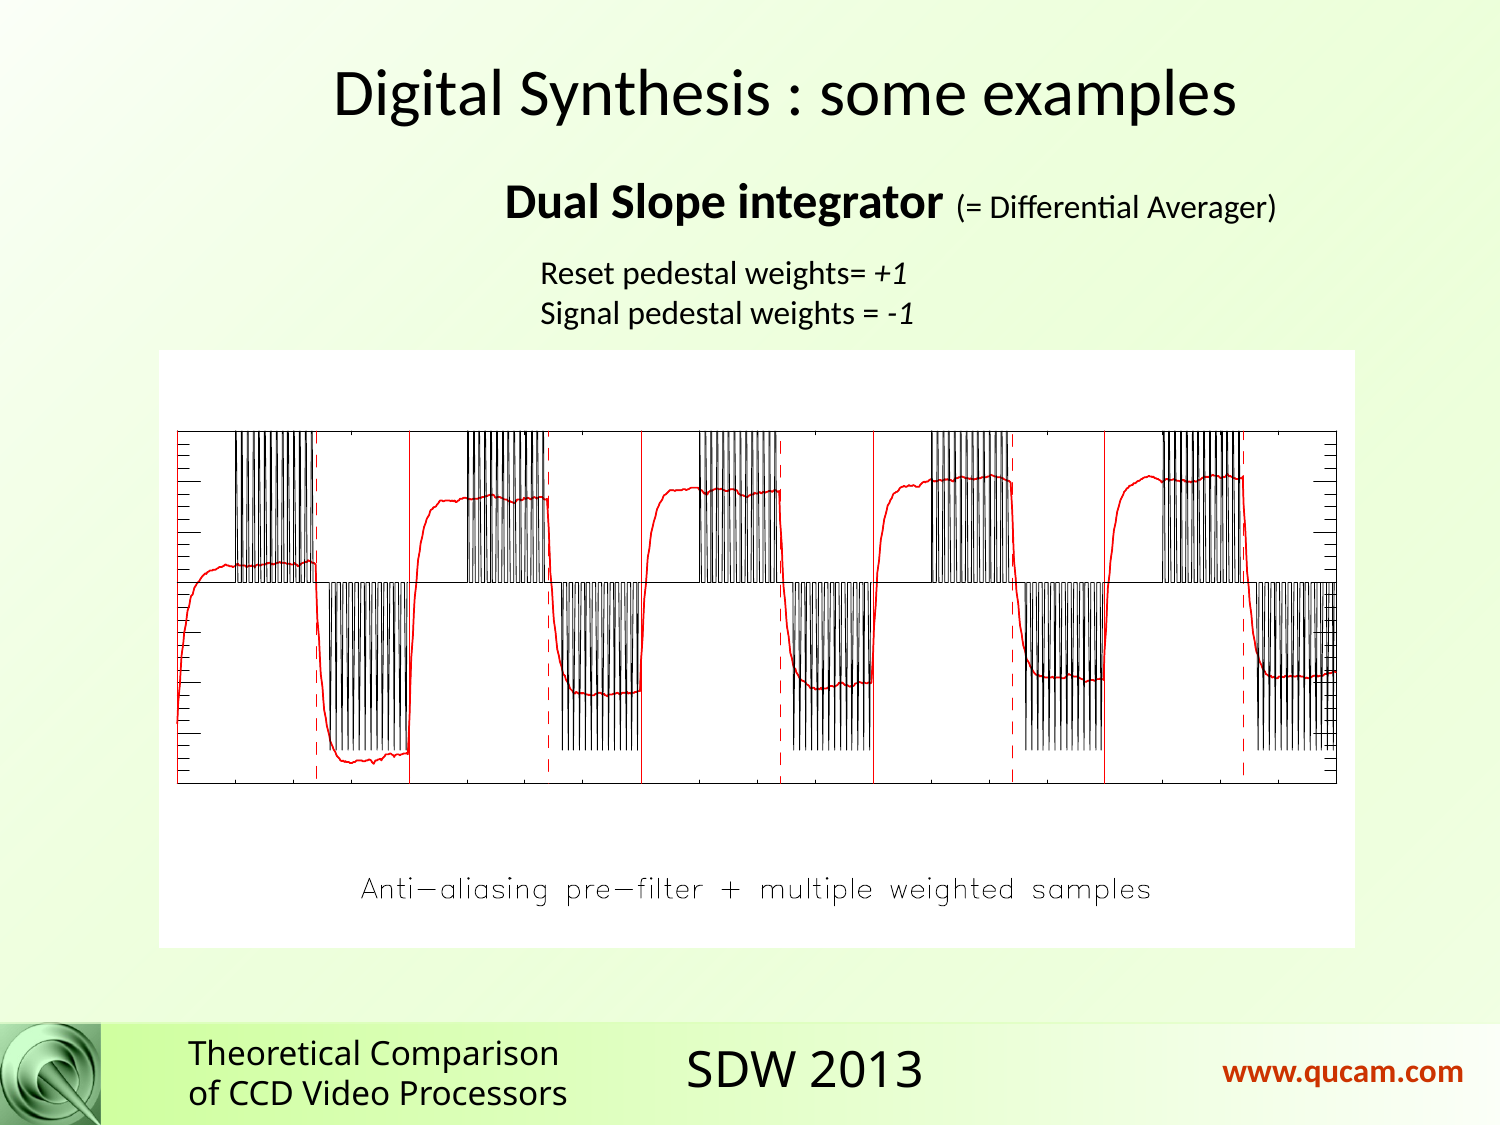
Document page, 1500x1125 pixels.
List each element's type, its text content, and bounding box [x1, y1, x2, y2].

text_box Reset pedestal weights= +1 Signal pedestal weights = -1 [525, 243, 987, 339]
text_box Dual Slope integrator (= Differential Averager) [490, 160, 1329, 236]
text_box Digital Synthesis : some examples [318, 41, 1253, 136]
picture [159, 349, 1371, 957]
picture [0, 1024, 101, 1125]
